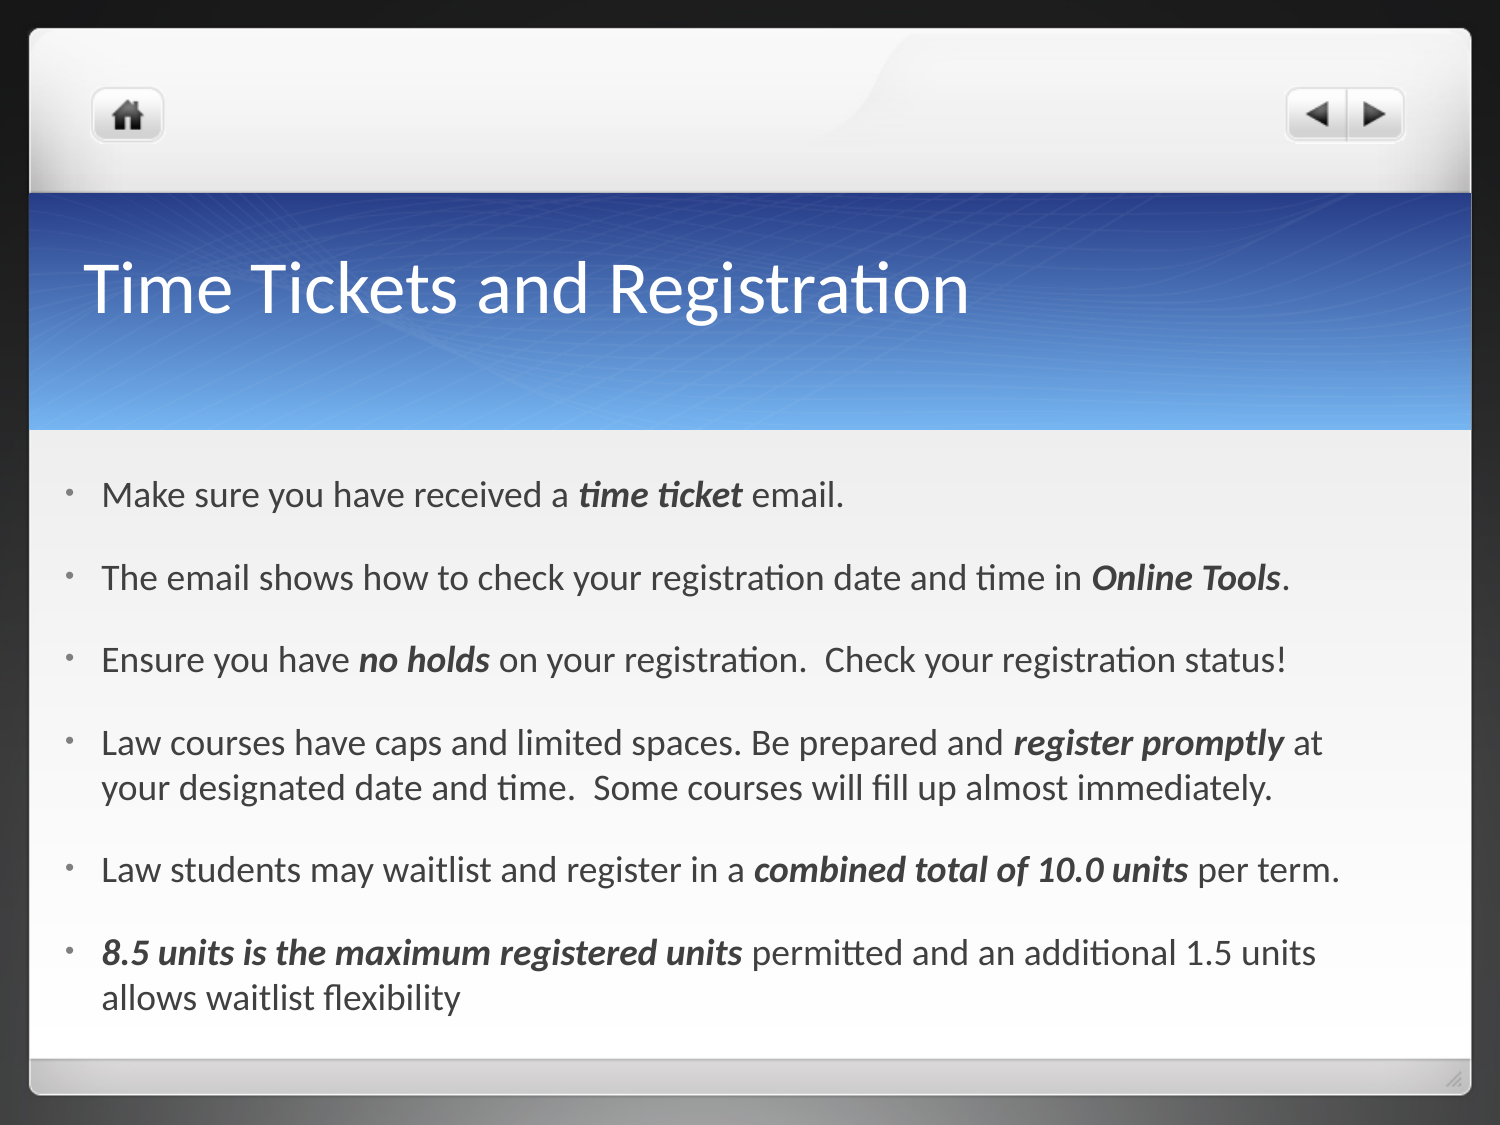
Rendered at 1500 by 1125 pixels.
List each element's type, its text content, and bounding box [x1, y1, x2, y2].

picture [0, 0, 1500, 1125]
title Time Tickets and Registration [68, 239, 1432, 427]
list Make sure you have received a time ticket email. The email shows how to check your registration date and time in Online Tools. Ensure you have no holds on your registration. Check your registration status! Law courses have caps and limited spaces. Be prepared and register promptly at your designated date and time. Some courses will fill up almost immediately. Law students may waitlist and register in a combined total of 10.0 units per term. 8.5 units is the maximum registered units permitted and an additional 1.5 units allows waitlist flexibility [50, 462, 1413, 1036]
